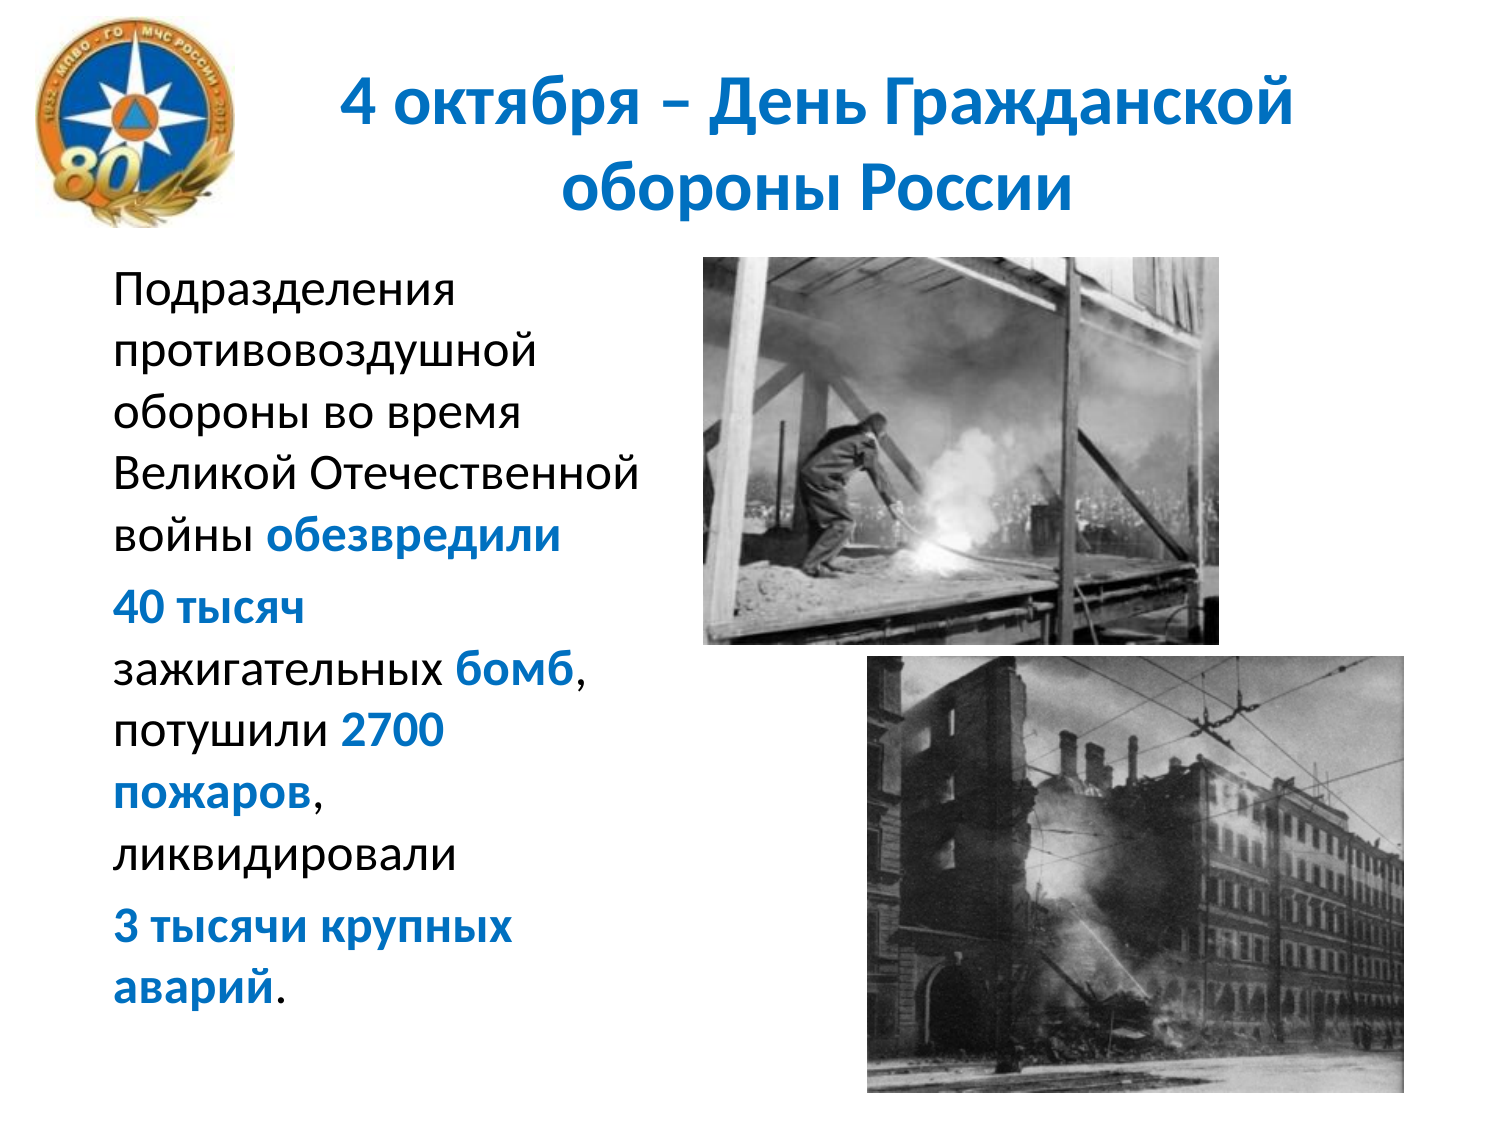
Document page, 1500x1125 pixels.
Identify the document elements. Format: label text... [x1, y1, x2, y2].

picture [34, 16, 235, 228]
title 4 октября – День Гражданской обороны России [237, 45, 1425, 233]
picture [702, 257, 1219, 645]
picture [866, 656, 1404, 1094]
list Подразделения противовоздушной обороны во время Великой Отечественной войны обезвредили 40 тысяч зажигательных бомб, потушили 2700 пожаров, ликвидировали 3 тысячи крупных аварий. [46, 246, 657, 1079]
